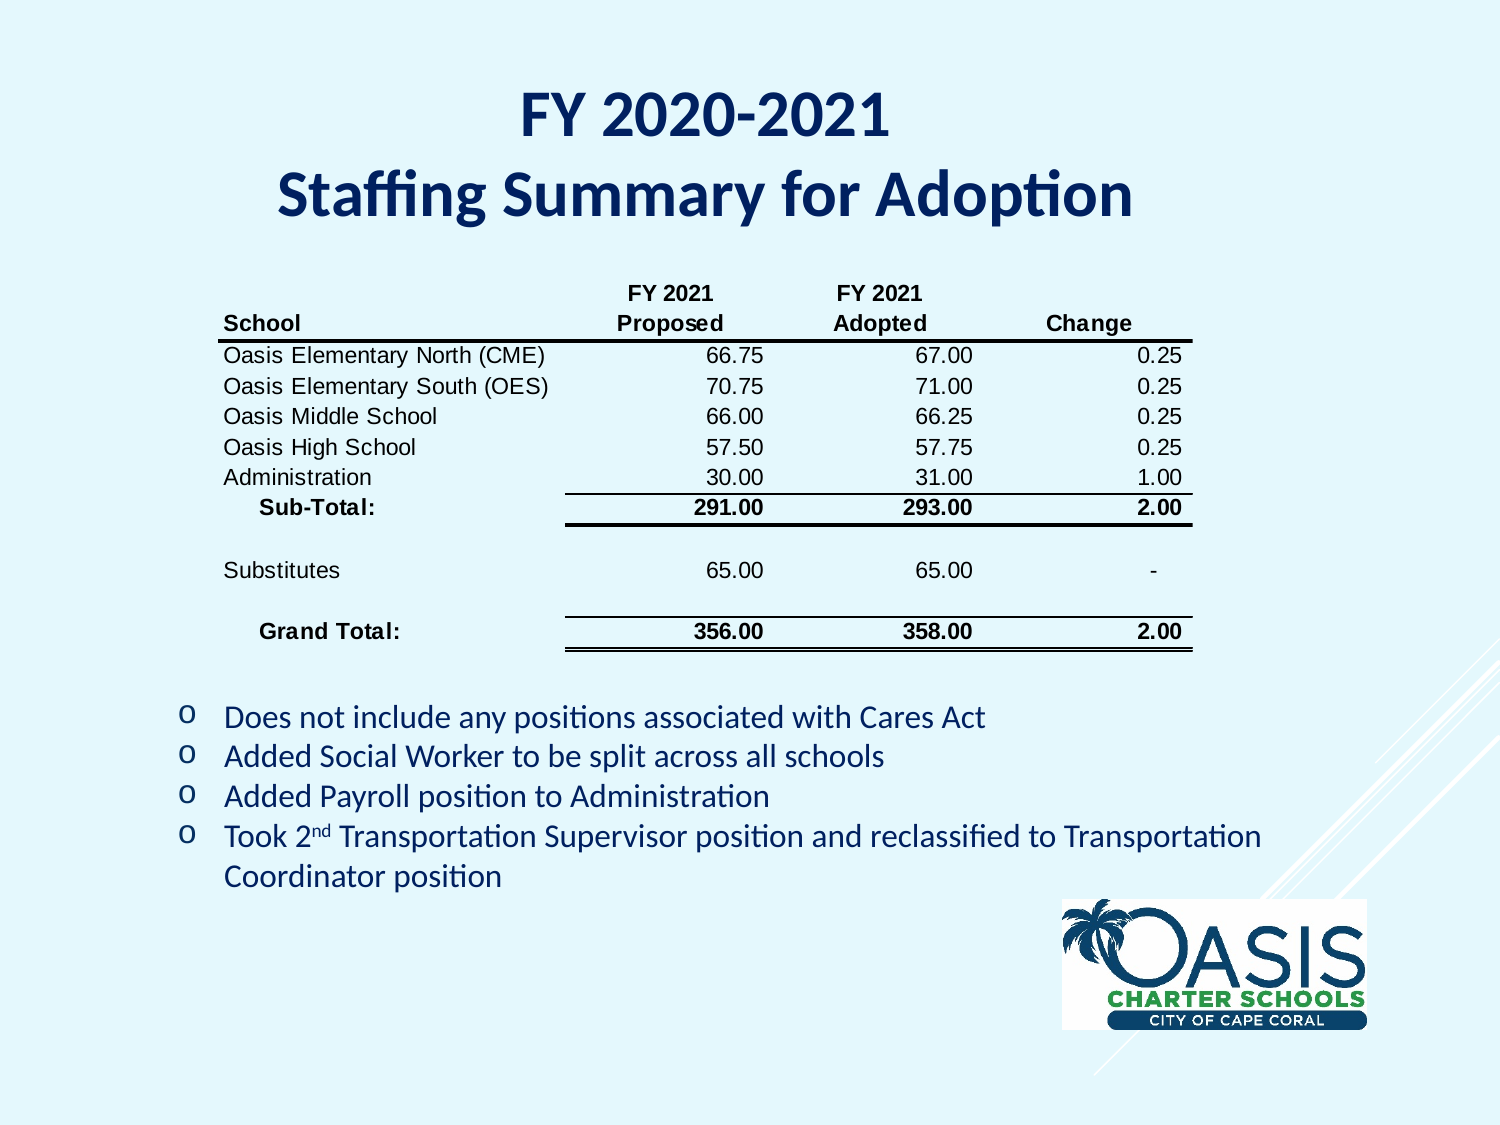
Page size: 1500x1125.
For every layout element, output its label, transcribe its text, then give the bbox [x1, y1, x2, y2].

text_box Does not include any positions associated with Cares Act Added Social Worker to be split across all schools Added Payroll position to Administration Took 2nd Transportation Supervisor position and reclassified to Transportation Coordinator position [162, 687, 1300, 942]
picture [1062, 898, 1367, 1031]
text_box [217, 278, 1195, 683]
text_box FY 2020-2021 Staffing Summary for Adoption [162, 62, 1250, 238]
